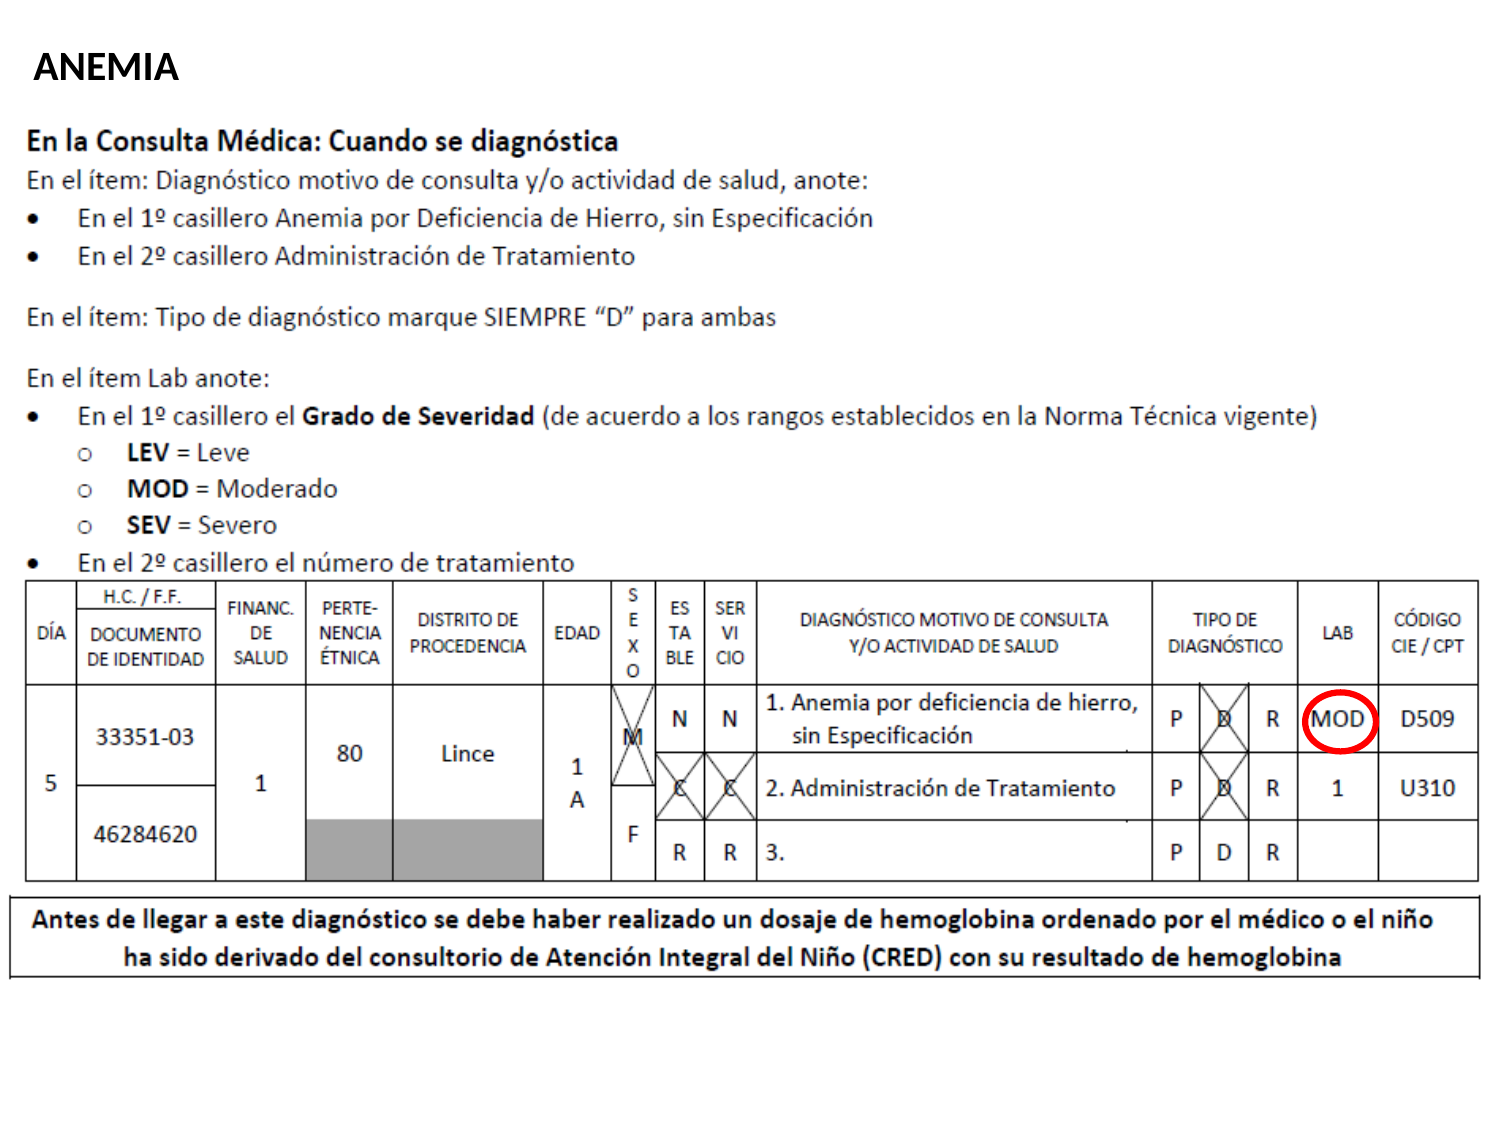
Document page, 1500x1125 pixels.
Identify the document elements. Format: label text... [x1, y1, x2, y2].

text_box ANEMIA [18, 30, 204, 96]
picture [0, 113, 1491, 988]
